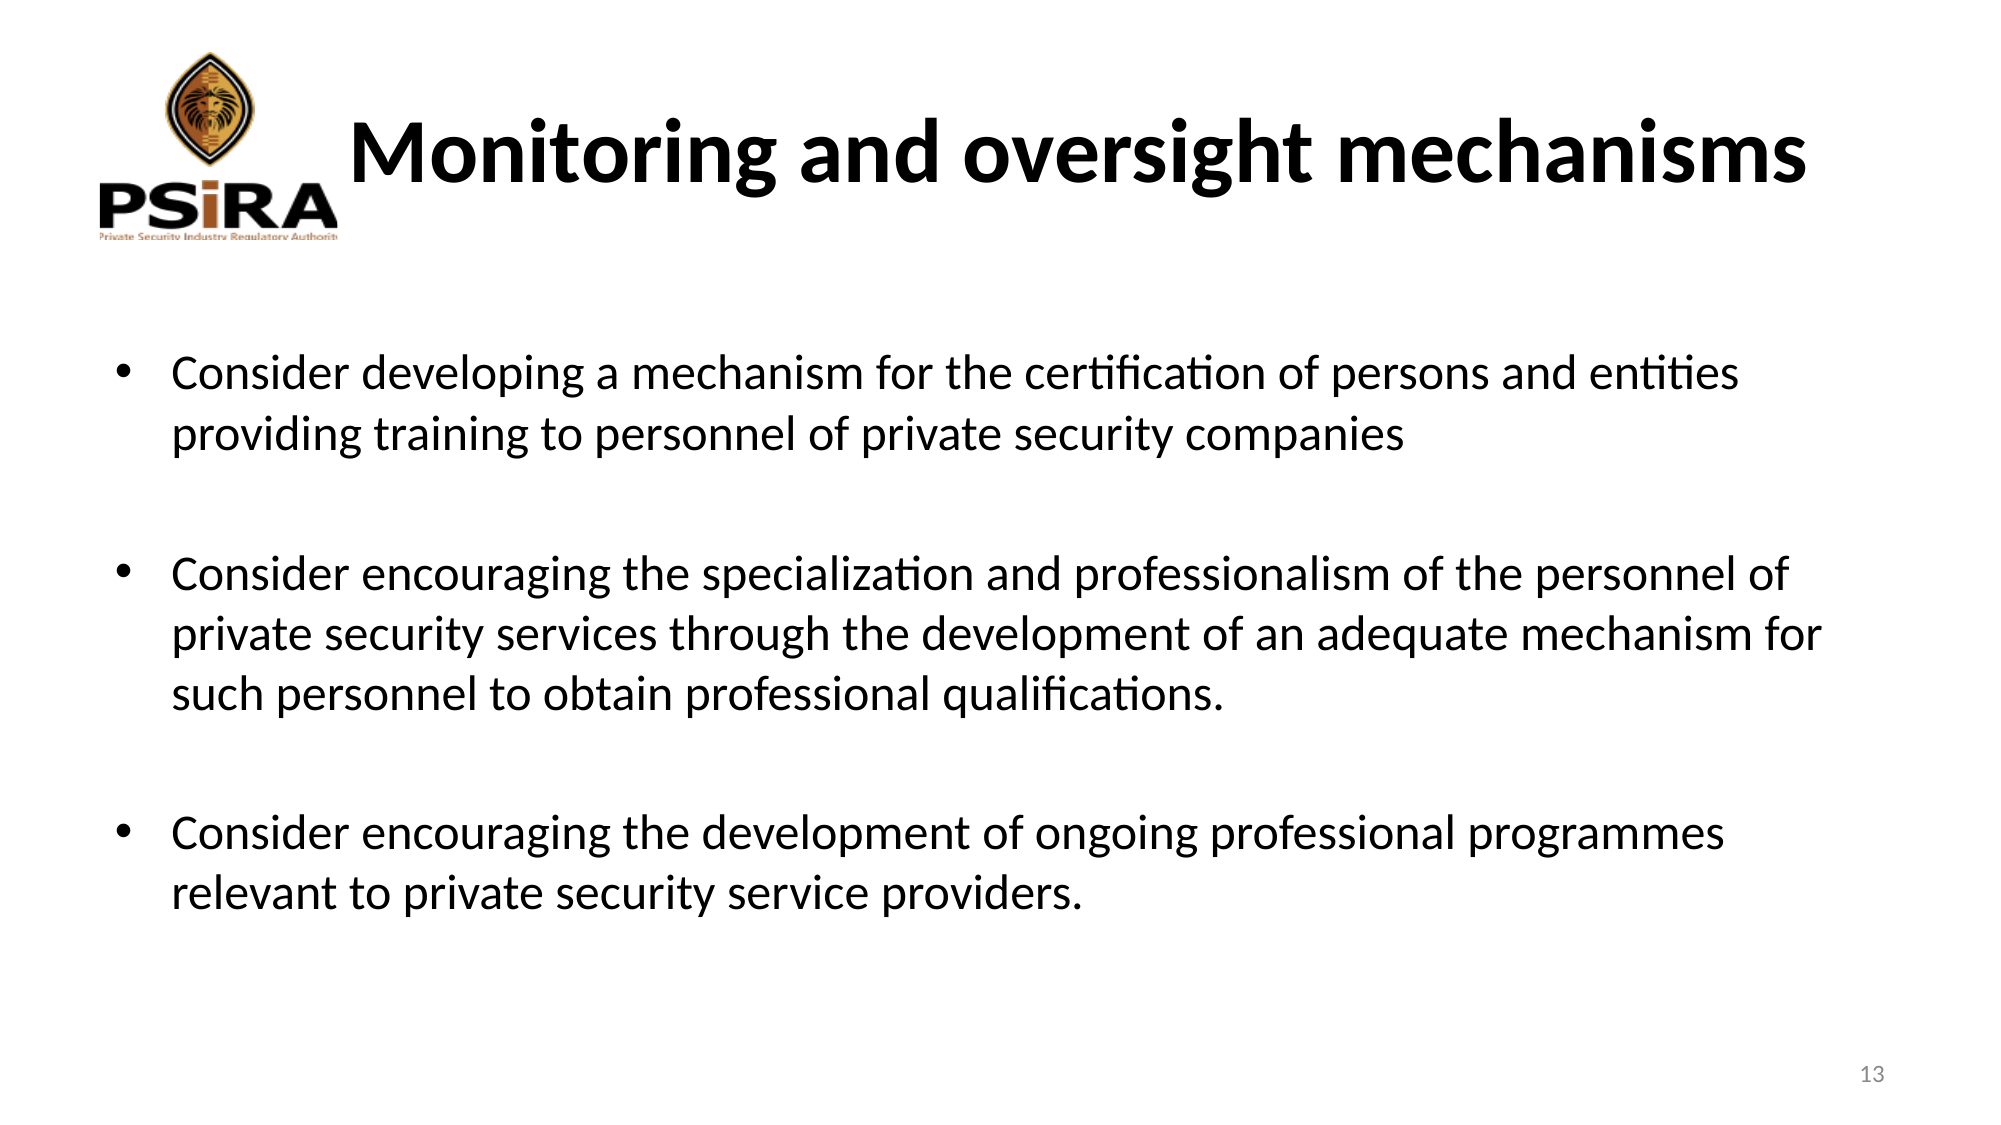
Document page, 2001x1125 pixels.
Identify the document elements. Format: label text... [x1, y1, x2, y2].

slide_number 13 [1433, 1042, 1900, 1103]
list Consider developing a mechanism for the certification of persons and entities providing training to personnel of private security companies Consider encouraging the specialization and professionalism of the personnel of private security services through the development of an adequate mechanism for such personnel to obtain professional qualifications. Consider encouraging the development of ongoing professional programmes relevant to private security service providers. [99, 262, 1900, 1005]
title Monitoring and oversight mechanisms [338, 52, 2000, 240]
picture [99, 52, 338, 241]
